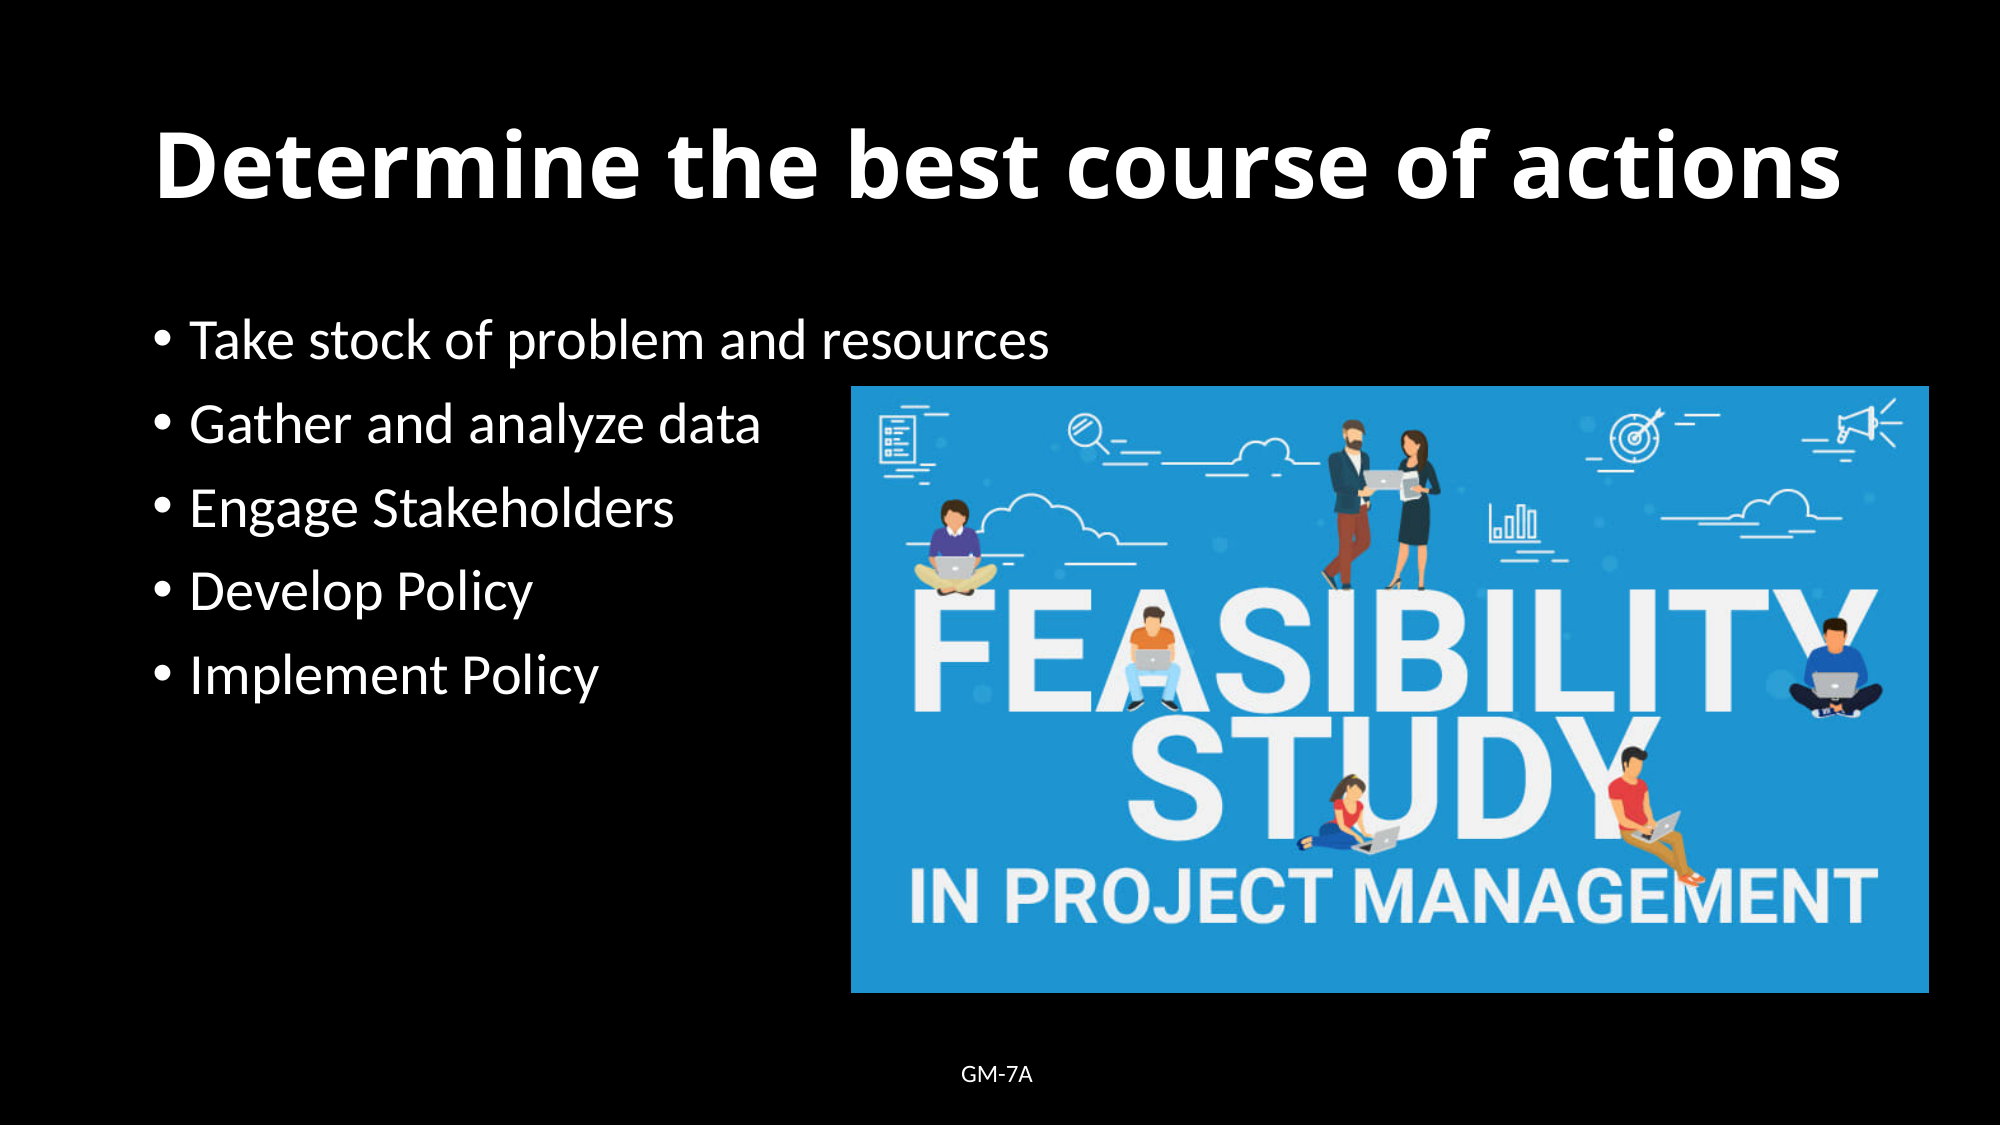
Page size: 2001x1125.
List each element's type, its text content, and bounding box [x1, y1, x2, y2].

list Take stock of problem and resources Gather and analyze data Engage Stakeholders Develop Policy Implement Policy [137, 301, 1863, 1016]
footer GM-7A [662, 1042, 1338, 1103]
title Determine the best course of actions [137, 59, 1863, 278]
picture [851, 386, 1929, 993]
